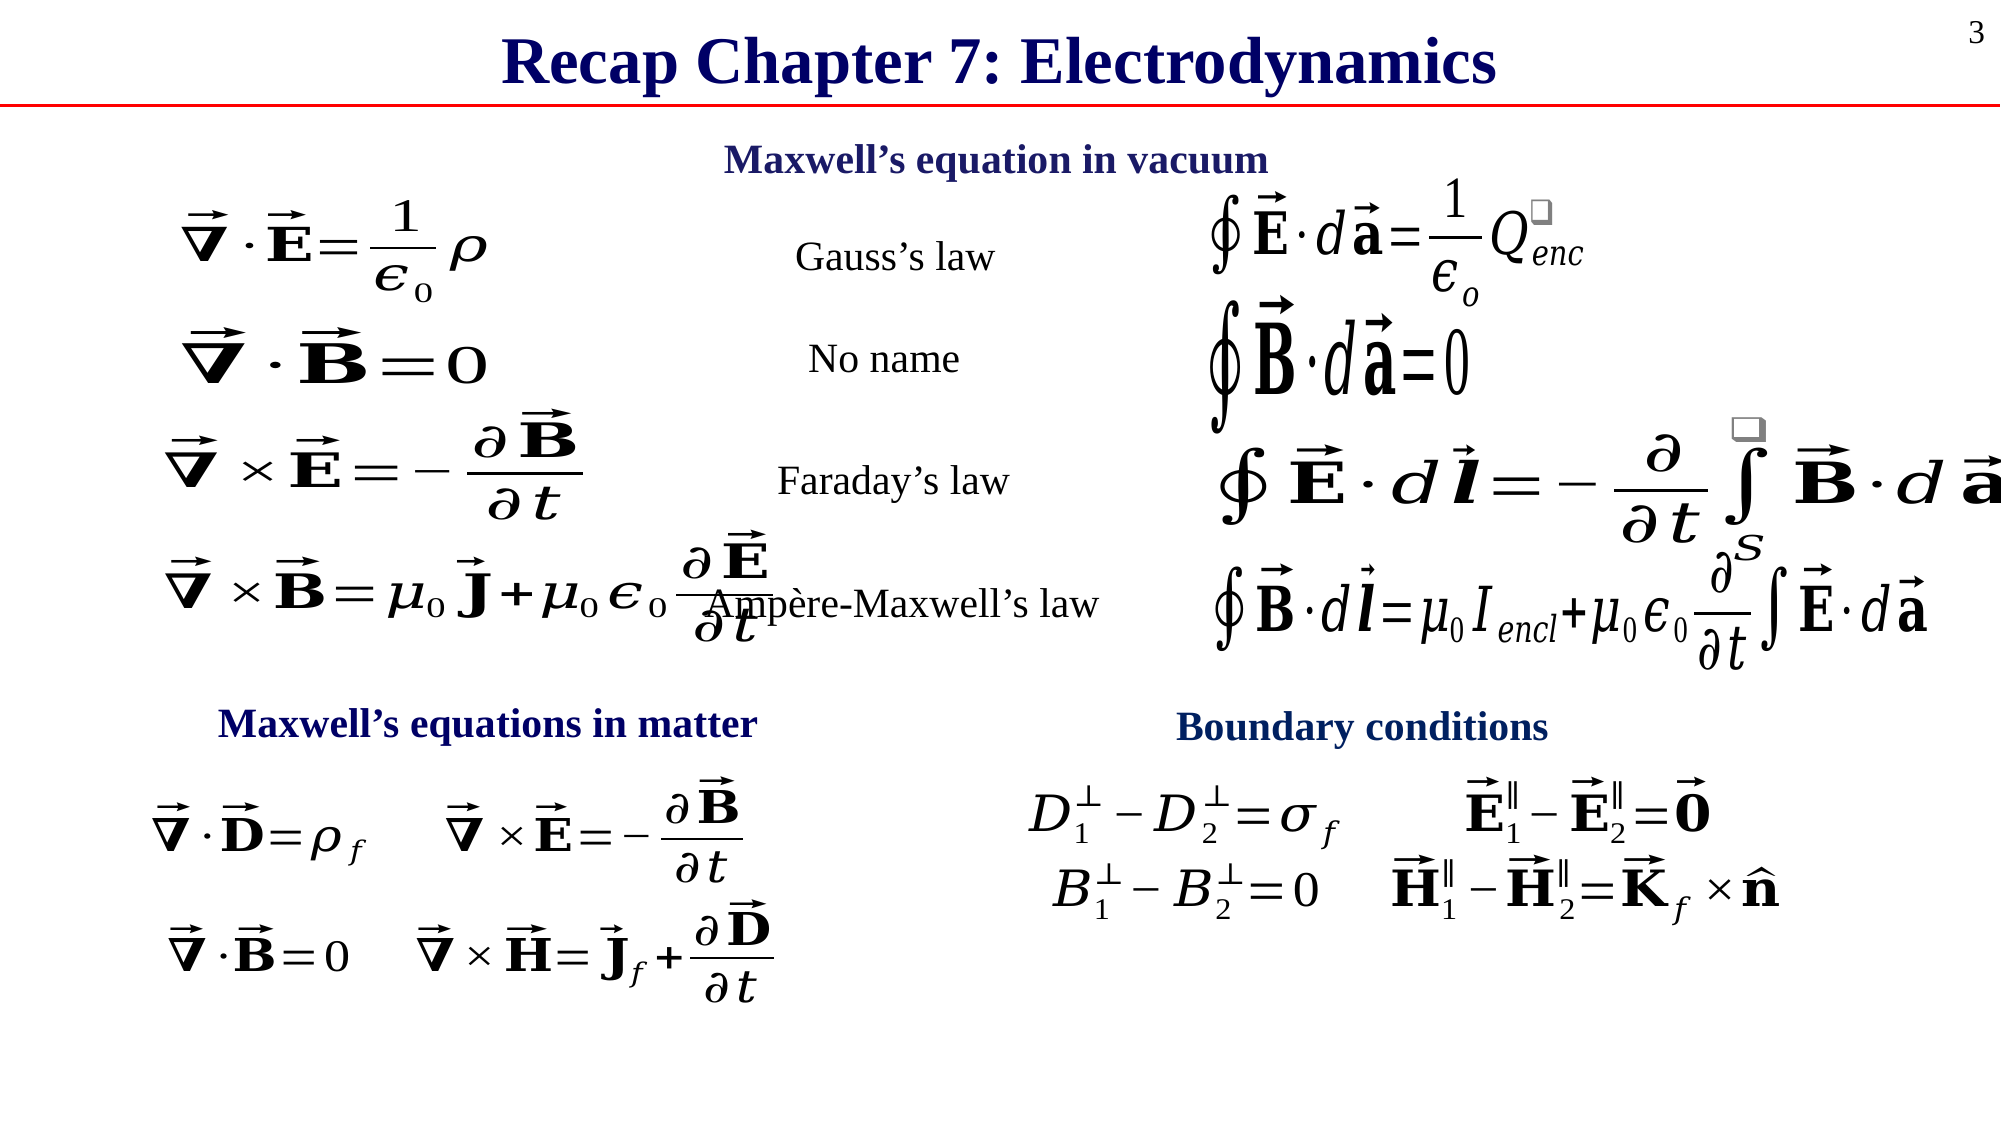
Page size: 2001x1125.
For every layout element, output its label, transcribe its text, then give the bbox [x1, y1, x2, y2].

text_box Boundary conditions [1161, 691, 1619, 756]
text_box Ampère-Maxwell’s law [643, 568, 1162, 634]
text_box No name [793, 298, 976, 388]
title Recap Chapter 7: Electrodynamics [0, 19, 2000, 94]
text_box Gauss’s law [780, 196, 1011, 286]
text_box 3 [1910, 3, 2000, 51]
text_box Maxwell’s equations in matter [203, 688, 1209, 754]
text_box Maxwell’s equation in vacuum [0, 119, 1997, 195]
text_box Faraday’s law [762, 420, 1026, 511]
